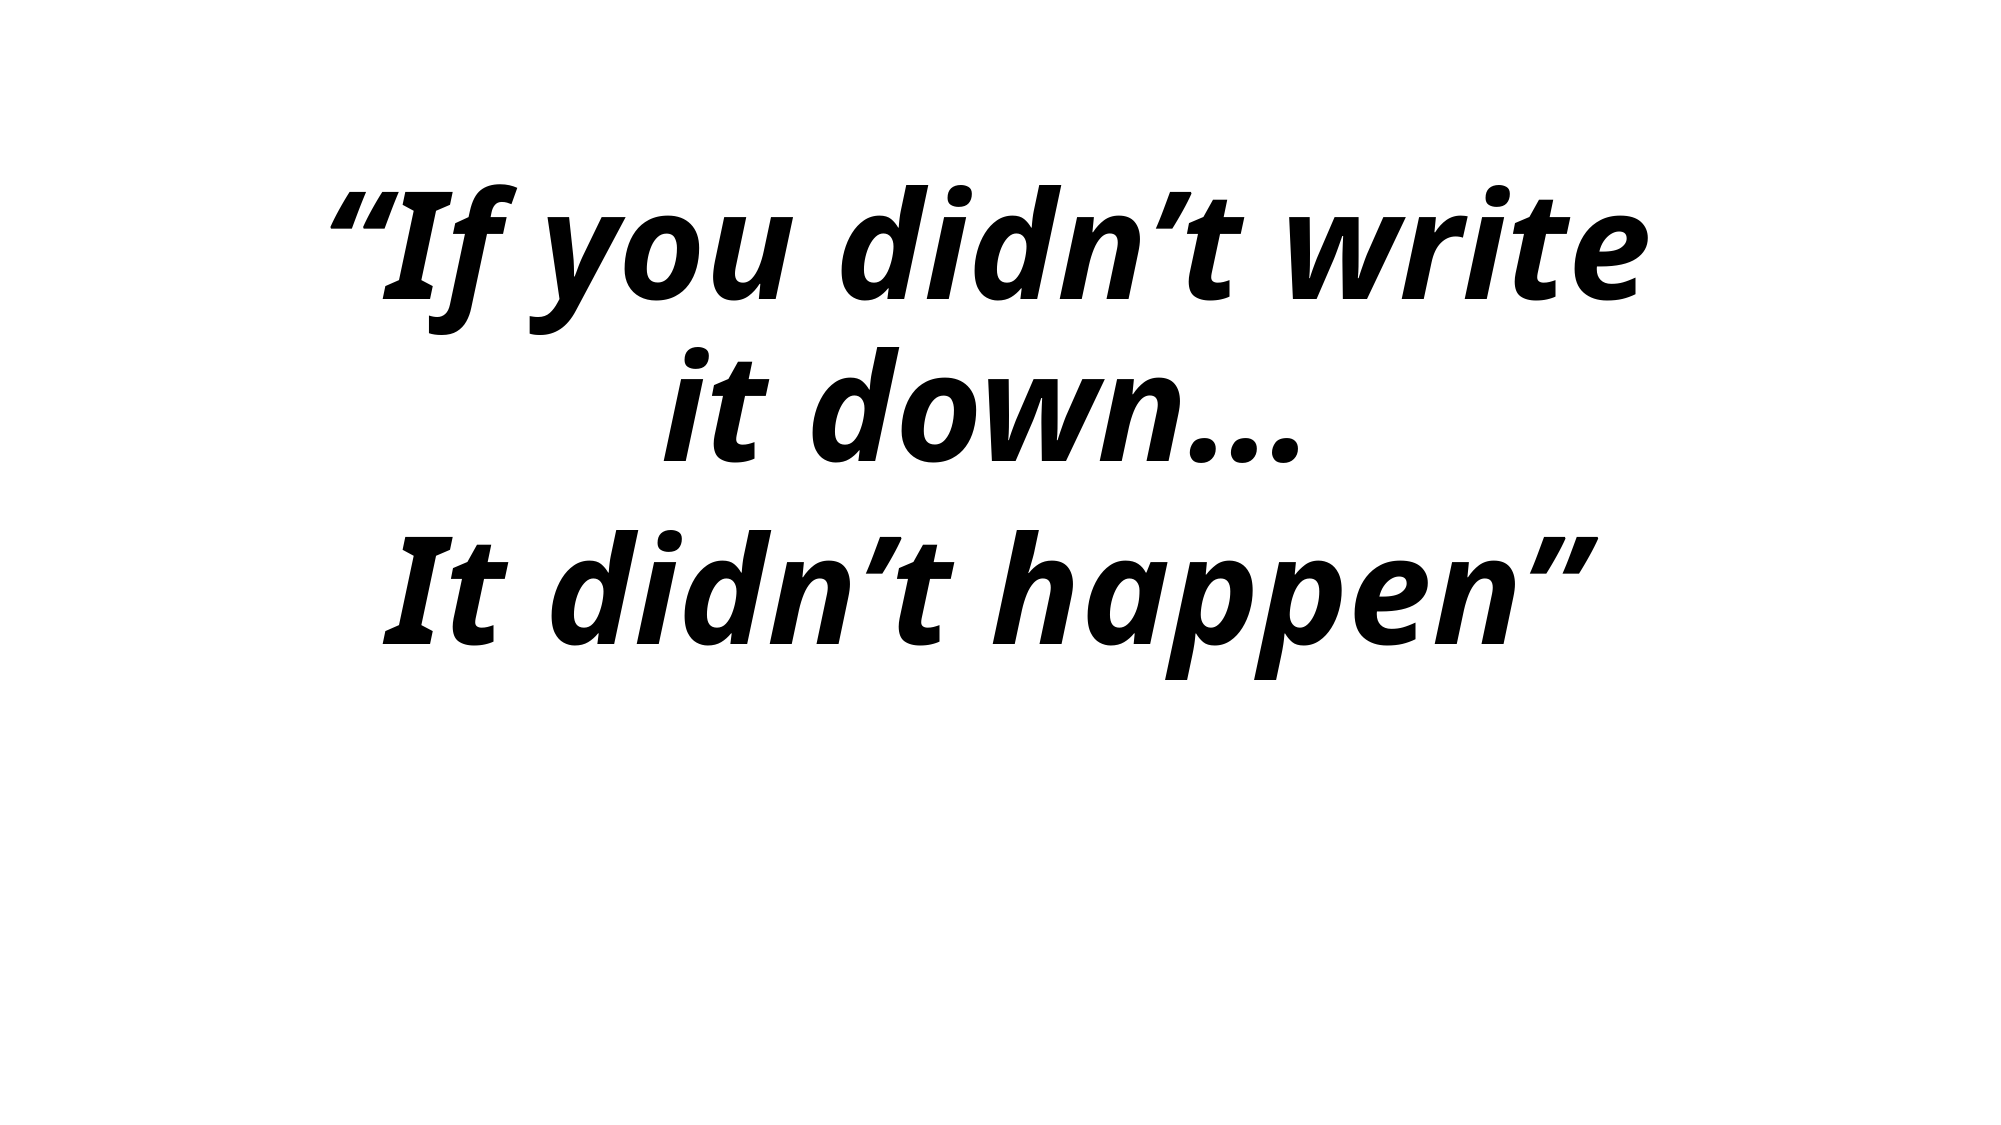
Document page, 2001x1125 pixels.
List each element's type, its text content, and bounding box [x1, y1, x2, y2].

list “If you didn’t write it down… It didn’t happen” [275, 162, 1700, 905]
